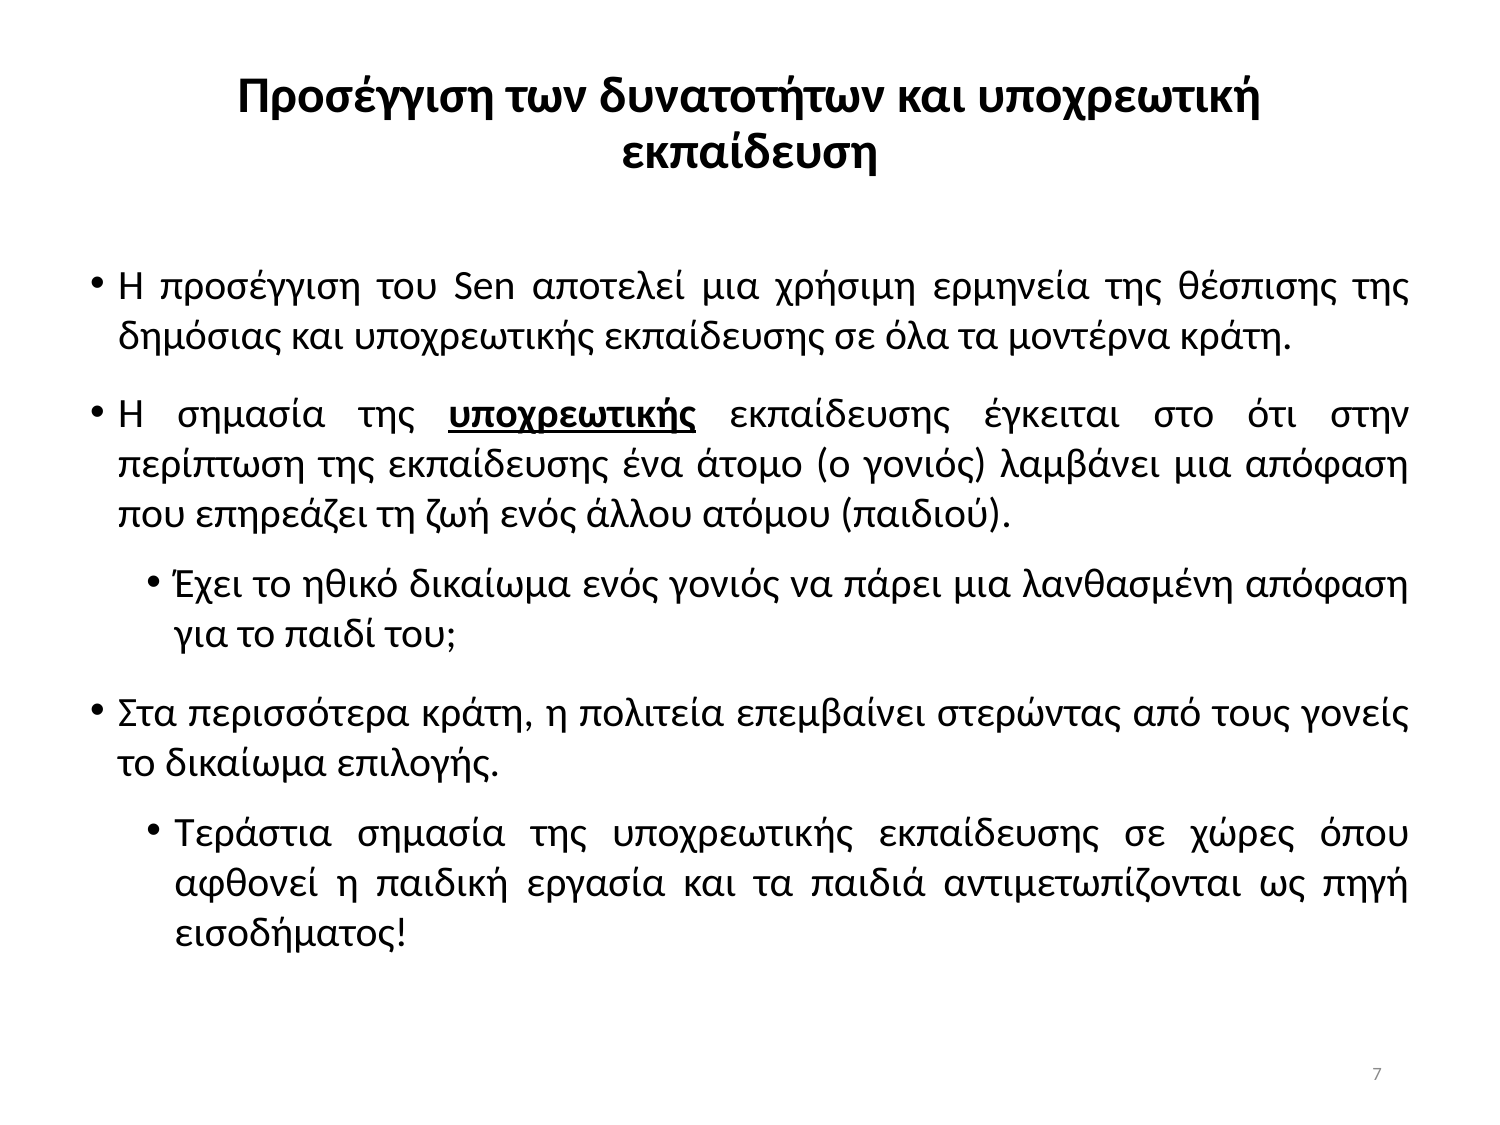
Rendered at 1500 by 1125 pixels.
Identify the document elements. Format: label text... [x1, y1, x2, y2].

slide_number 7 [1059, 1042, 1397, 1103]
title Προσέγγιση των δυνατοτήτων και υποχρεωτική εκπαίδευση [103, 59, 1397, 188]
list Η προσέγγιση του Sen αποτελεί μια χρήσιμη ερμηνεία της θέσπισης της δημόσιας και υποχρεωτικής εκπαίδευσης σε όλα τα μοντέρνα κράτη. Η σημασία της υποχρεωτικής εκπαίδευσης έγκειται στο ότι στην περίπτωση της εκπαίδευσης ένα άτομο (ο γονιός) λαμβάνει μια απόφαση που επηρεάζει τη ζωή ενός άλλου ατόμου (παιδιού). Έχει το ηθικό δικαίωμα ενός γονιός να πάρει μια λανθασμένη απόφαση για το παιδί του; Στα περισσότερα κράτη, η πολιτεία επεμβαίνει στερώντας από τους γονείς το δικαίωμα επιλογής. Τεράστια σημασία της υποχρεωτικής εκπαίδευσης σε χώρες όπου αφθονεί η παιδική εργασία και τα παιδιά αντιμετωπίζονται ως πηγή εισοδήματος! [75, 249, 1425, 1073]
